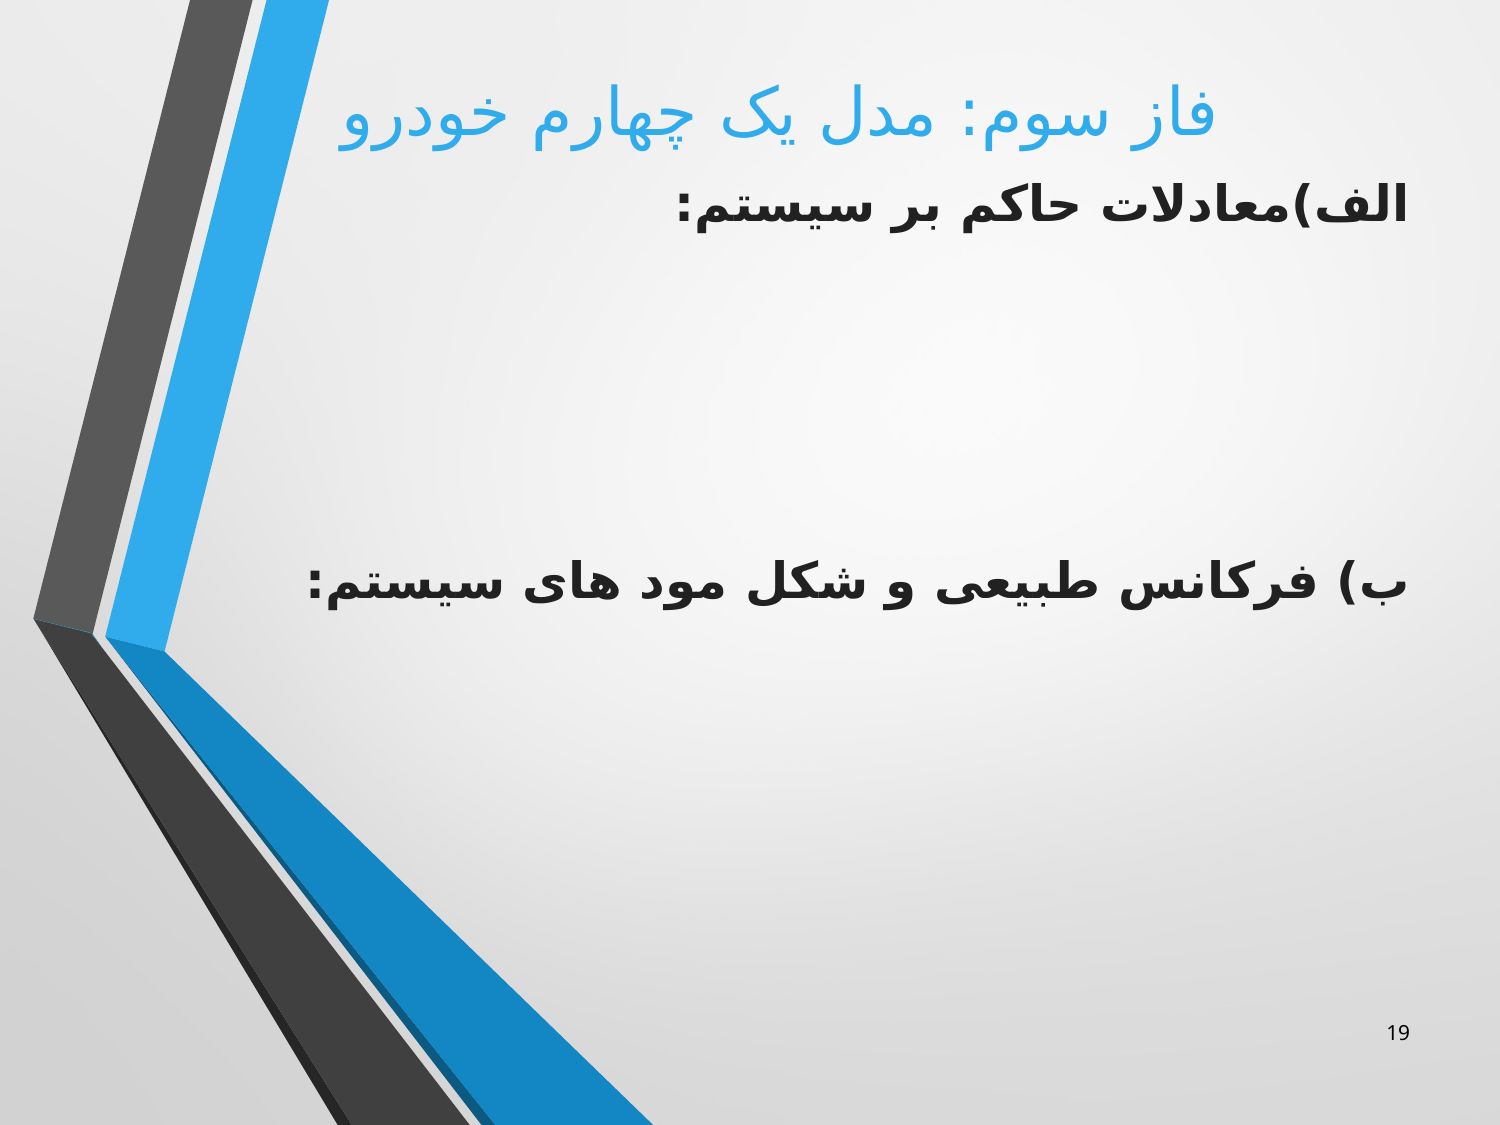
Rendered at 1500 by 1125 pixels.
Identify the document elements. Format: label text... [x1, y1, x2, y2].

slide_number 19 [1357, 1003, 1425, 1064]
